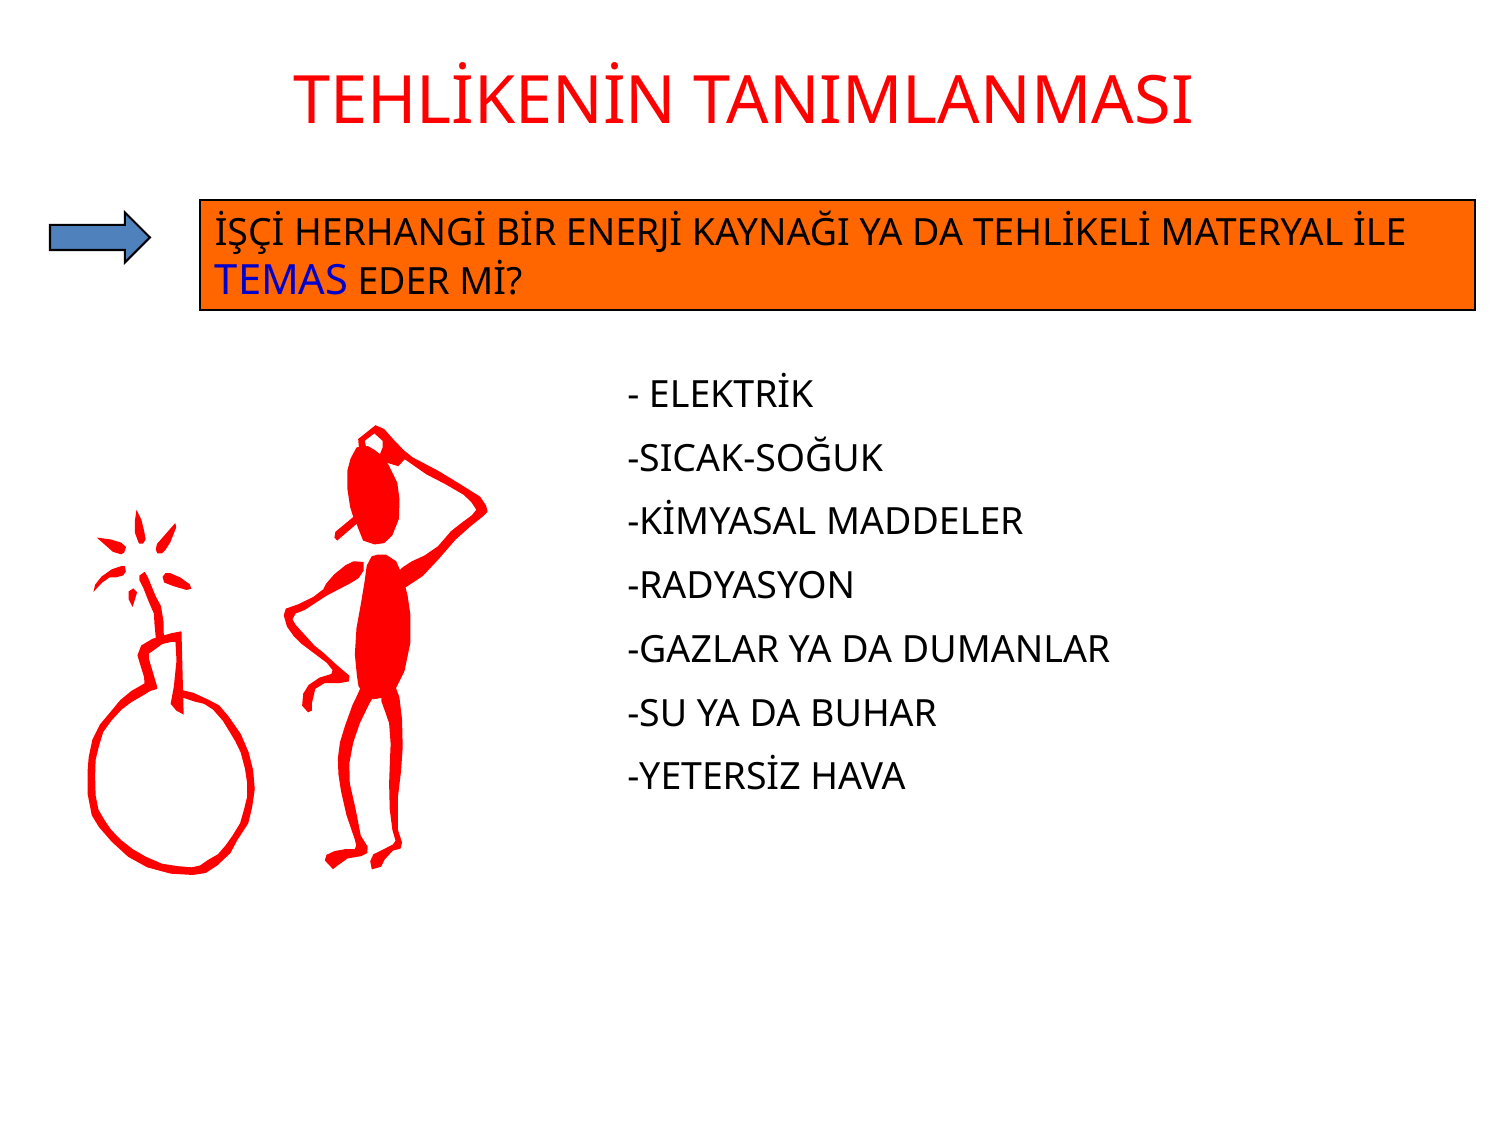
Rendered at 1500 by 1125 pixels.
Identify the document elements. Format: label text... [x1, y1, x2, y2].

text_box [87, 424, 488, 876]
text_box TEHLİKENİN TANIMLANMASI [237, 49, 1250, 145]
text_box İŞÇİ HERHANGİ BİR ENERJİ KAYNAĞI YA DA TEHLİKELİ MATERYAL İLE TEMAS EDER Mİ? [199, 200, 1475, 310]
text_box [50, 212, 151, 263]
text_box - ELEKTRİK -SICAK-SOĞUK -KİMYASAL MADDELER -RADYASYON -GAZLAR YA DA DUMANLAR -SU YA DA BUHAR -YETERSİZ HAVA [612, 362, 1213, 805]
